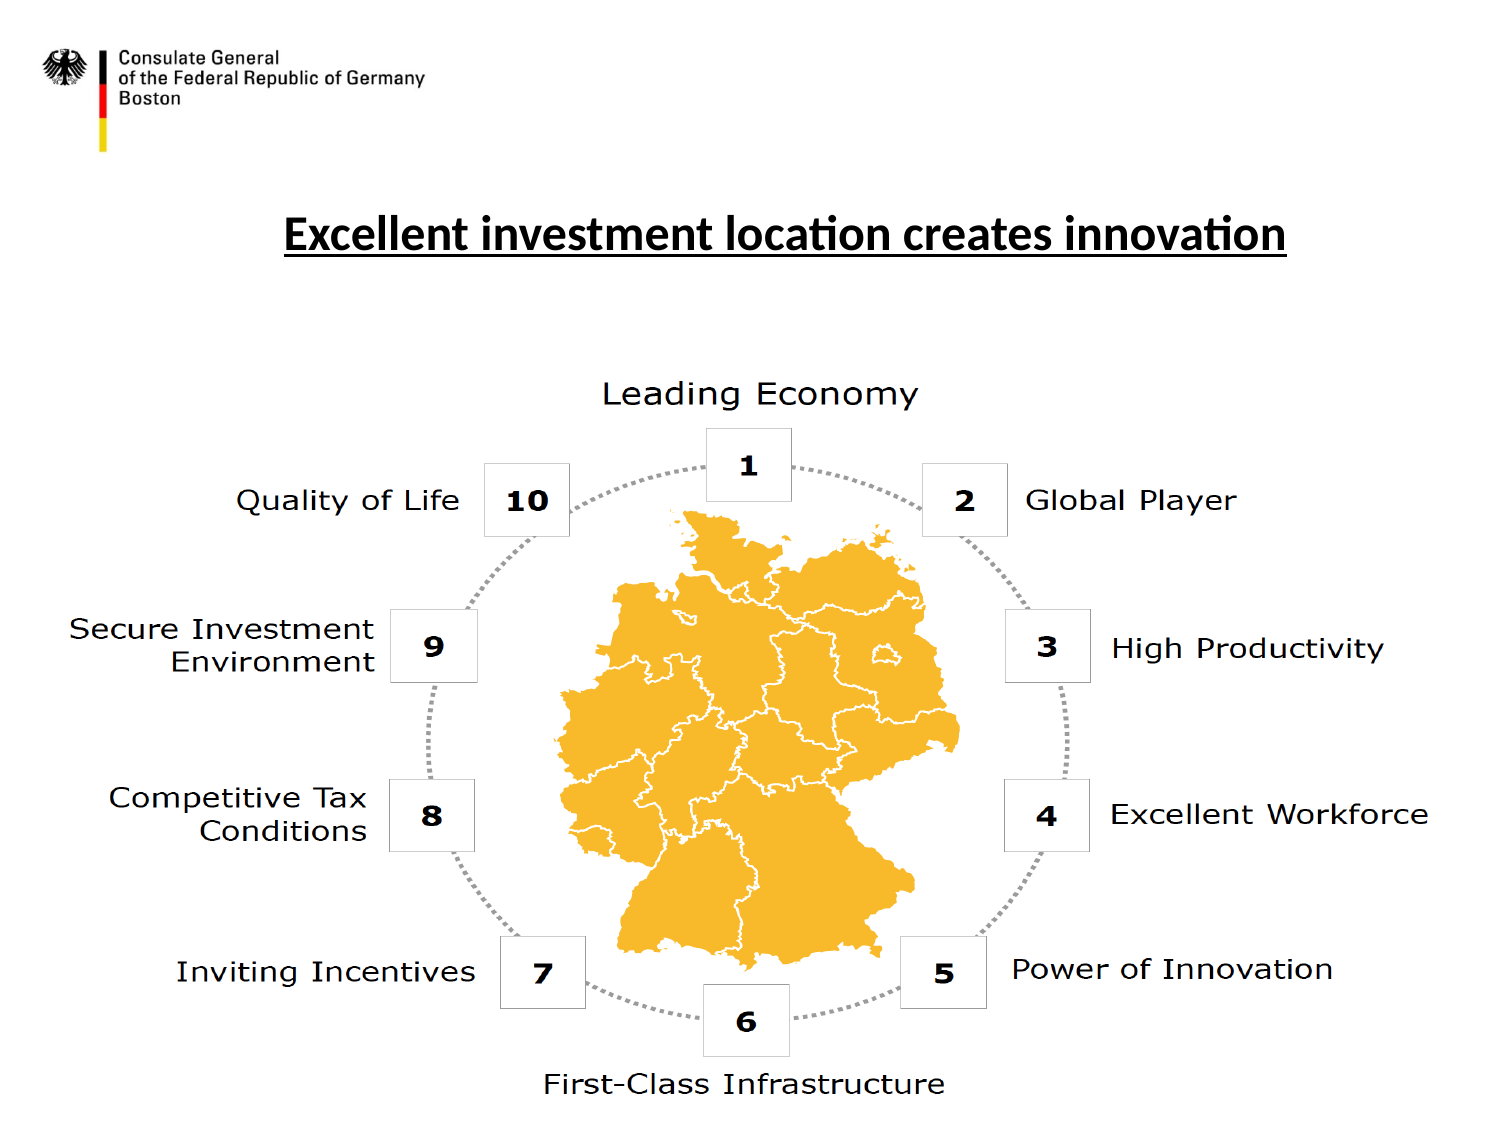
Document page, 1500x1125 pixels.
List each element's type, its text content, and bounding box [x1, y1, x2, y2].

title Excellent investment location creates innovation [206, 219, 1365, 360]
picture [64, 361, 1436, 1102]
picture [9, 15, 479, 185]
